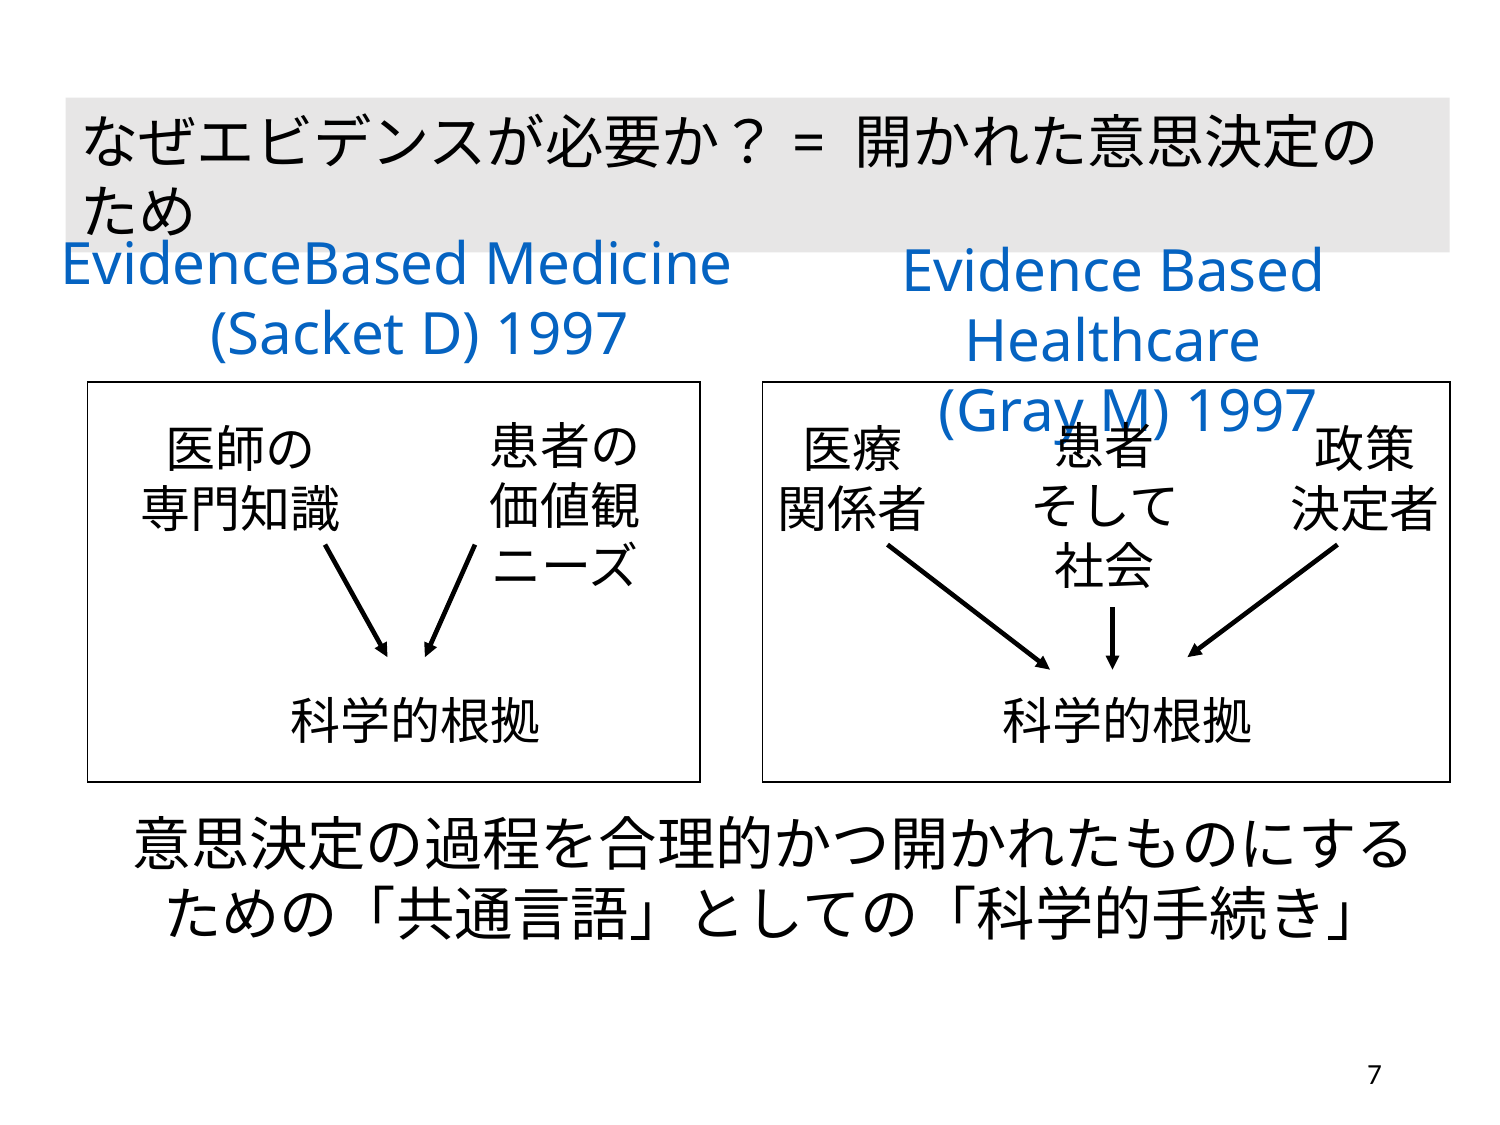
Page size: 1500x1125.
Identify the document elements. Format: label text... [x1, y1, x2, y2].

text_box [887, 544, 1051, 670]
text_box [324, 544, 388, 658]
text_box [762, 382, 1450, 783]
text_box [87, 382, 700, 783]
text_box EvidenceBased Medicine (Sacket D) 1997 [45, 218, 748, 374]
text_box [1187, 544, 1338, 658]
slide_number 7 [1059, 1042, 1397, 1103]
text_box 意思決定の過程を合理的かつ開かれたものにする ための「共通言語」としての「科学的手続き」 [118, 799, 1430, 955]
text_box なぜエビデンスが必要か？= 開かれた意思決定のため [65, 97, 1450, 253]
text_box [1106, 607, 1119, 670]
text_box 政策 決定者 [1450, 409, 1455, 545]
text_box [424, 544, 476, 658]
text_box Evidence Based Healthcare (Gray M) 1997 [750, 225, 1476, 451]
